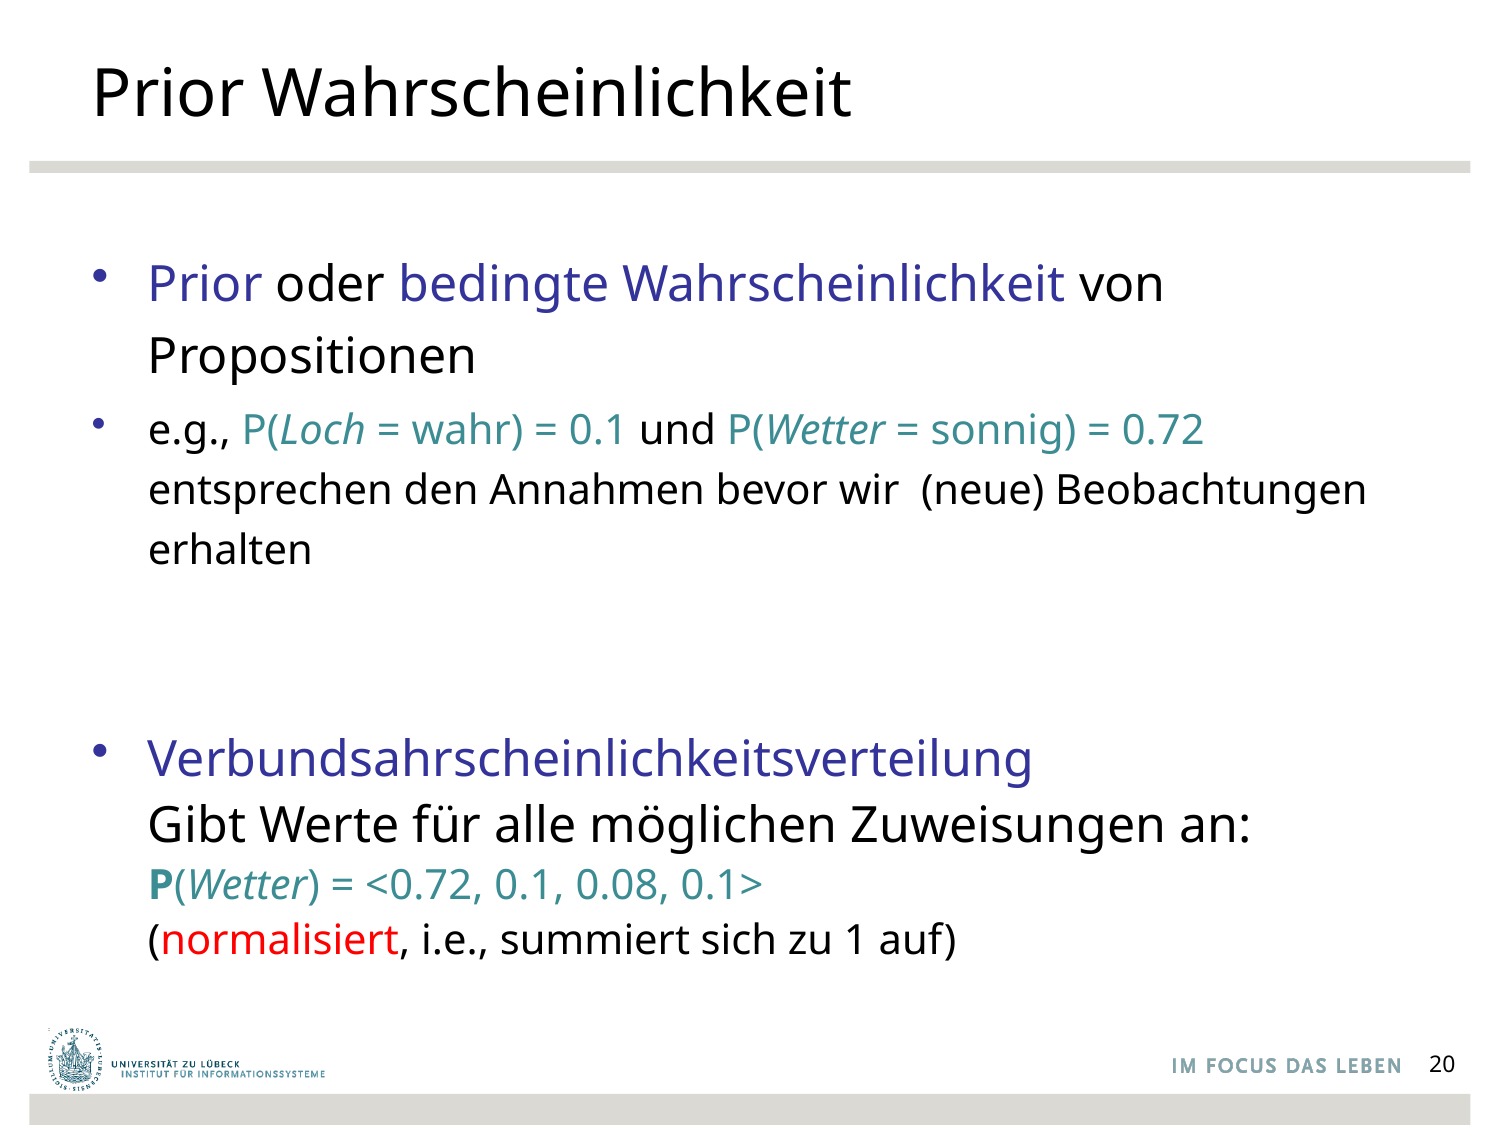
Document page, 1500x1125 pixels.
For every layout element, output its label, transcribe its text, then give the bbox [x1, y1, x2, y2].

list Prior oder bedingte Wahrscheinlichkeit von Propositionen e.g., P(Loch = wahr) = 0.1 und P(Wetter = sonnig) = 0.72 entsprechen den Annahmen bevor wir (neue) Beobachtungen erhalten Verbundsahrscheinlichkeitsverteilung Gibt Werte für alle möglichen Zuweisungen an: P(Wetter) = <0.72, 0.1, 0.08, 0.1> (normalisiert, i.e., summiert sich zu 1 auf) [76, 231, 1427, 945]
slide_number 20 [1305, 1050, 1471, 1083]
picture [1173, 1058, 1305, 1073]
title Prior Wahrscheinlichkeit [76, 42, 1427, 126]
